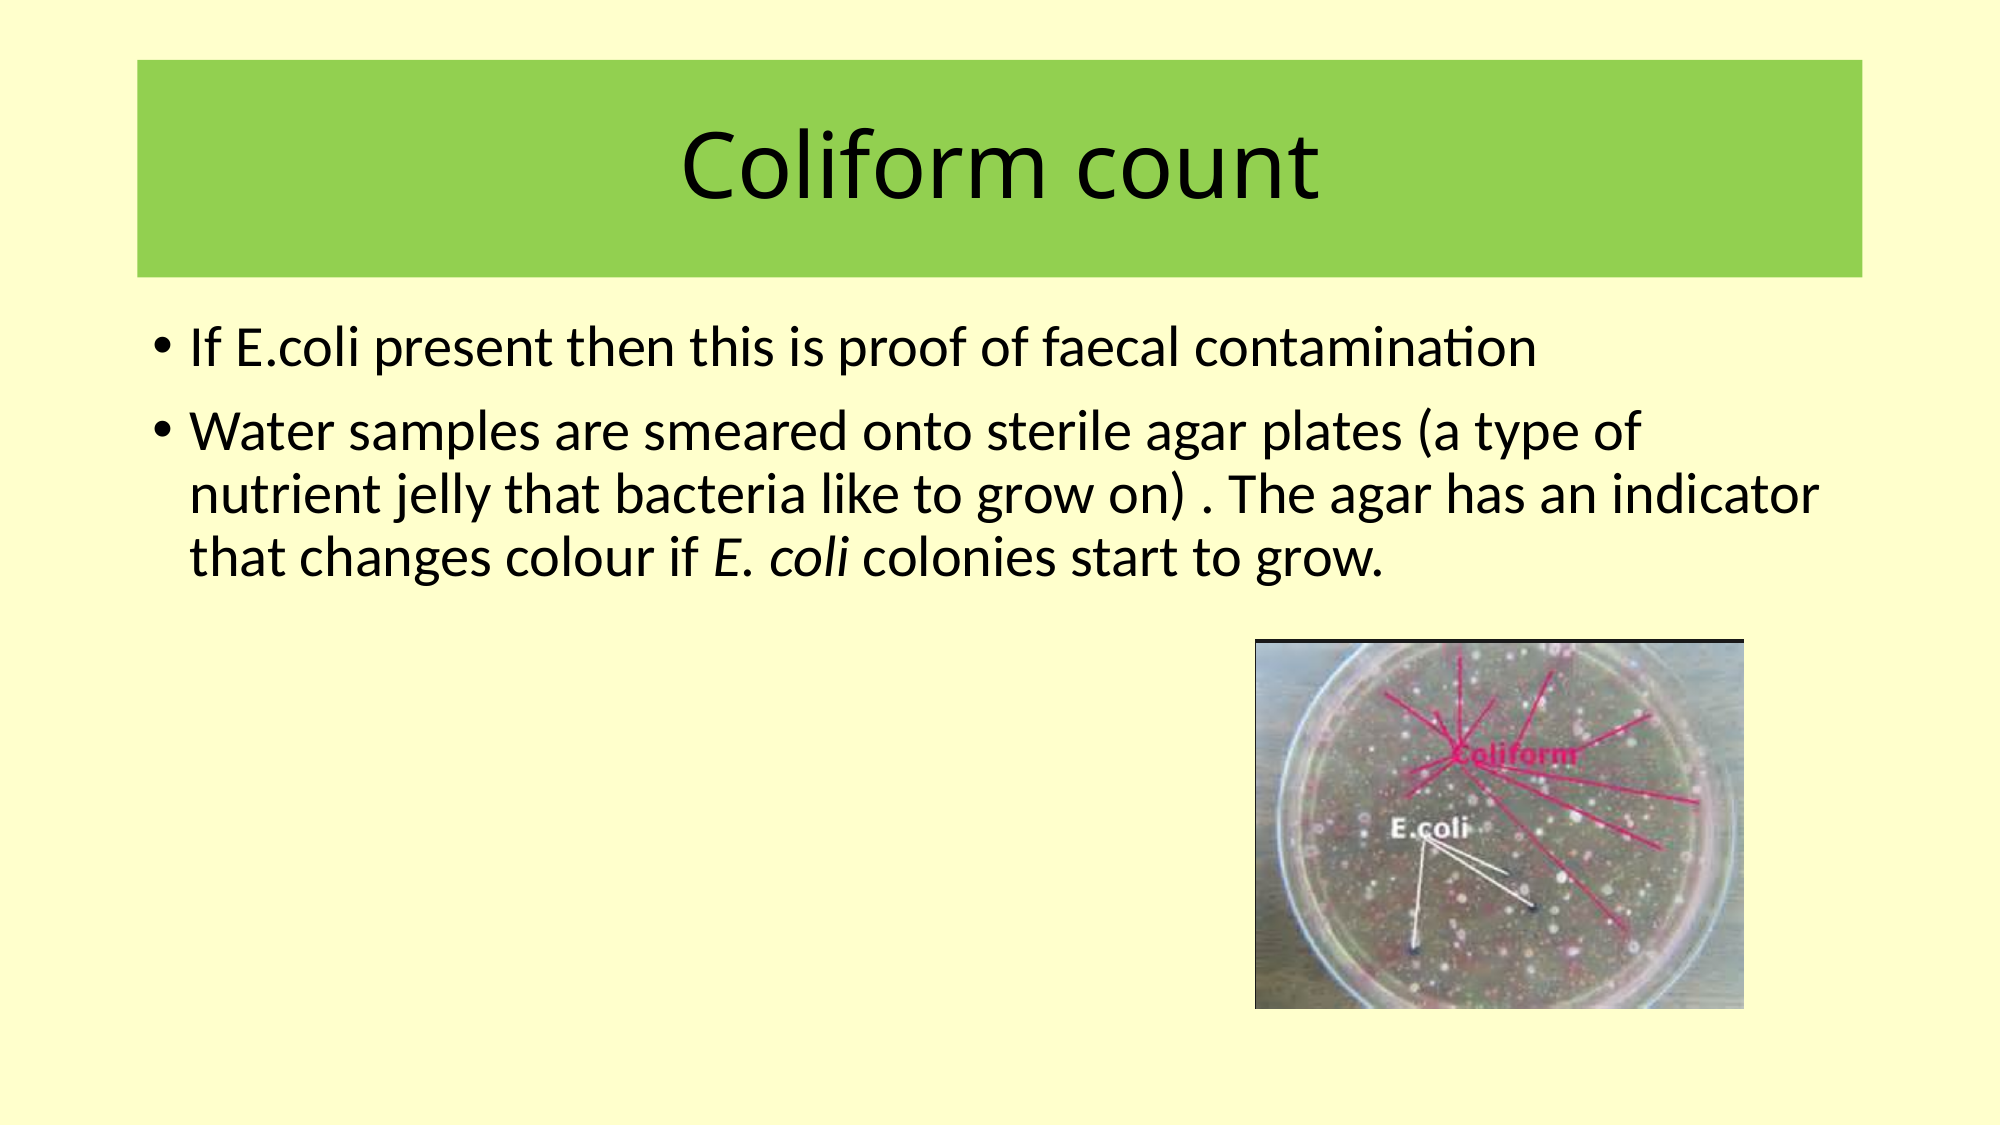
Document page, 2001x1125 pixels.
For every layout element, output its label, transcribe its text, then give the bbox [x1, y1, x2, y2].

picture [1255, 639, 1744, 1010]
title Coliform count [137, 59, 1863, 278]
list If E.coli present then this is proof of faecal contamination Water samples are smeared onto sterile agar plates (a type of nutrient jelly that bacteria like to grow on) . The agar has an indicator that changes colour if E. coli colonies start to grow. [137, 309, 1863, 1052]
